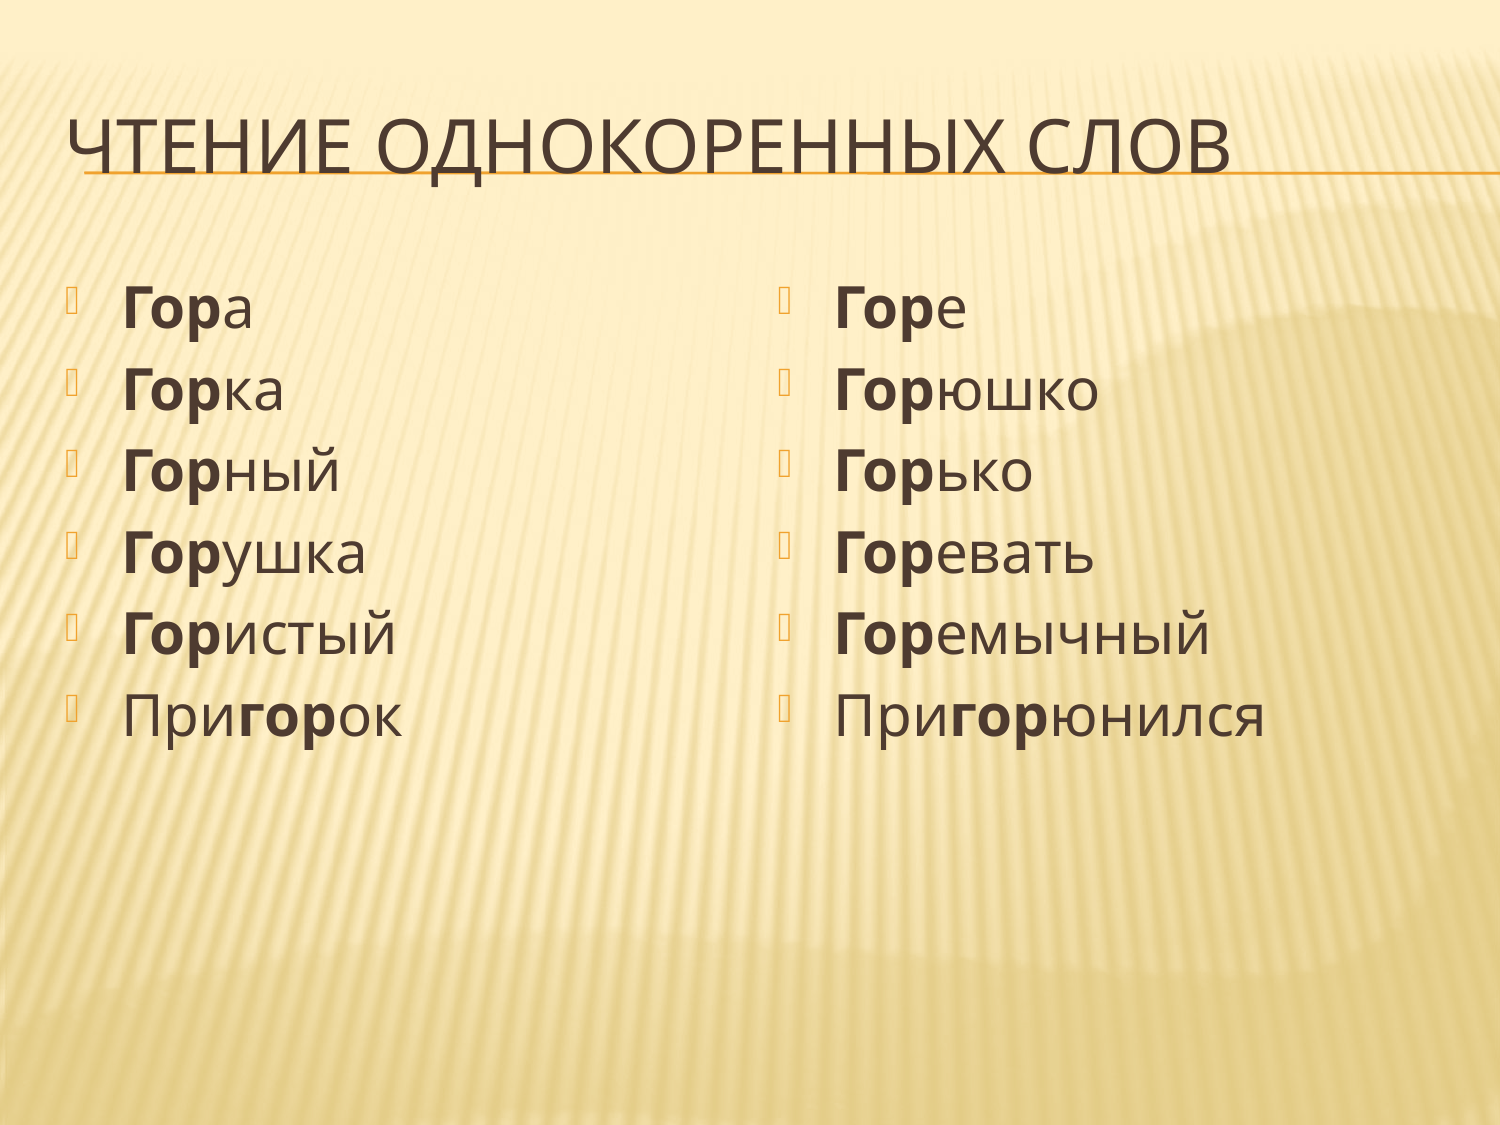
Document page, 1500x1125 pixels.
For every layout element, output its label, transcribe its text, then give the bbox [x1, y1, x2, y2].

list Гора Горка Горный Горушка Гористый Пригорок [49, 262, 738, 1038]
title Чтение однокоренных слов [49, 75, 1475, 213]
list Горе Горюшко Горько Горевать Горемычный Пригорюнился [762, 262, 1476, 1038]
